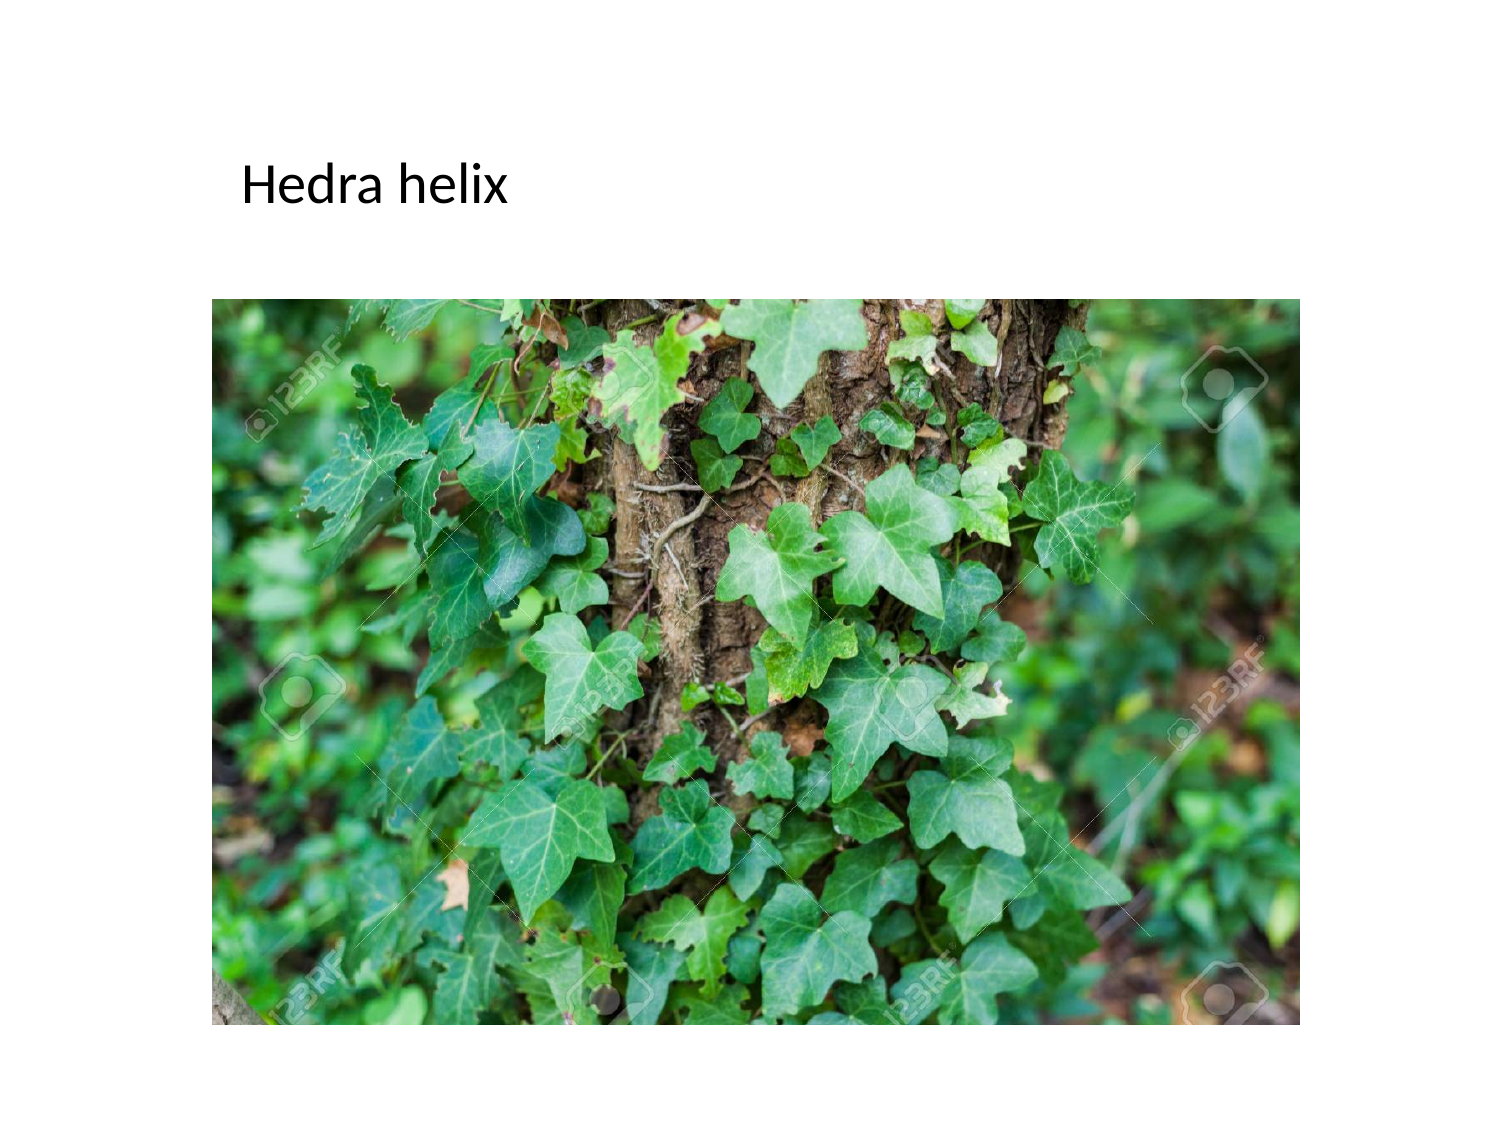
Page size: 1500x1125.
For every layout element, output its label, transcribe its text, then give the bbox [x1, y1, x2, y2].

text_box Hedra helix [226, 137, 524, 223]
picture [212, 299, 1301, 1025]
